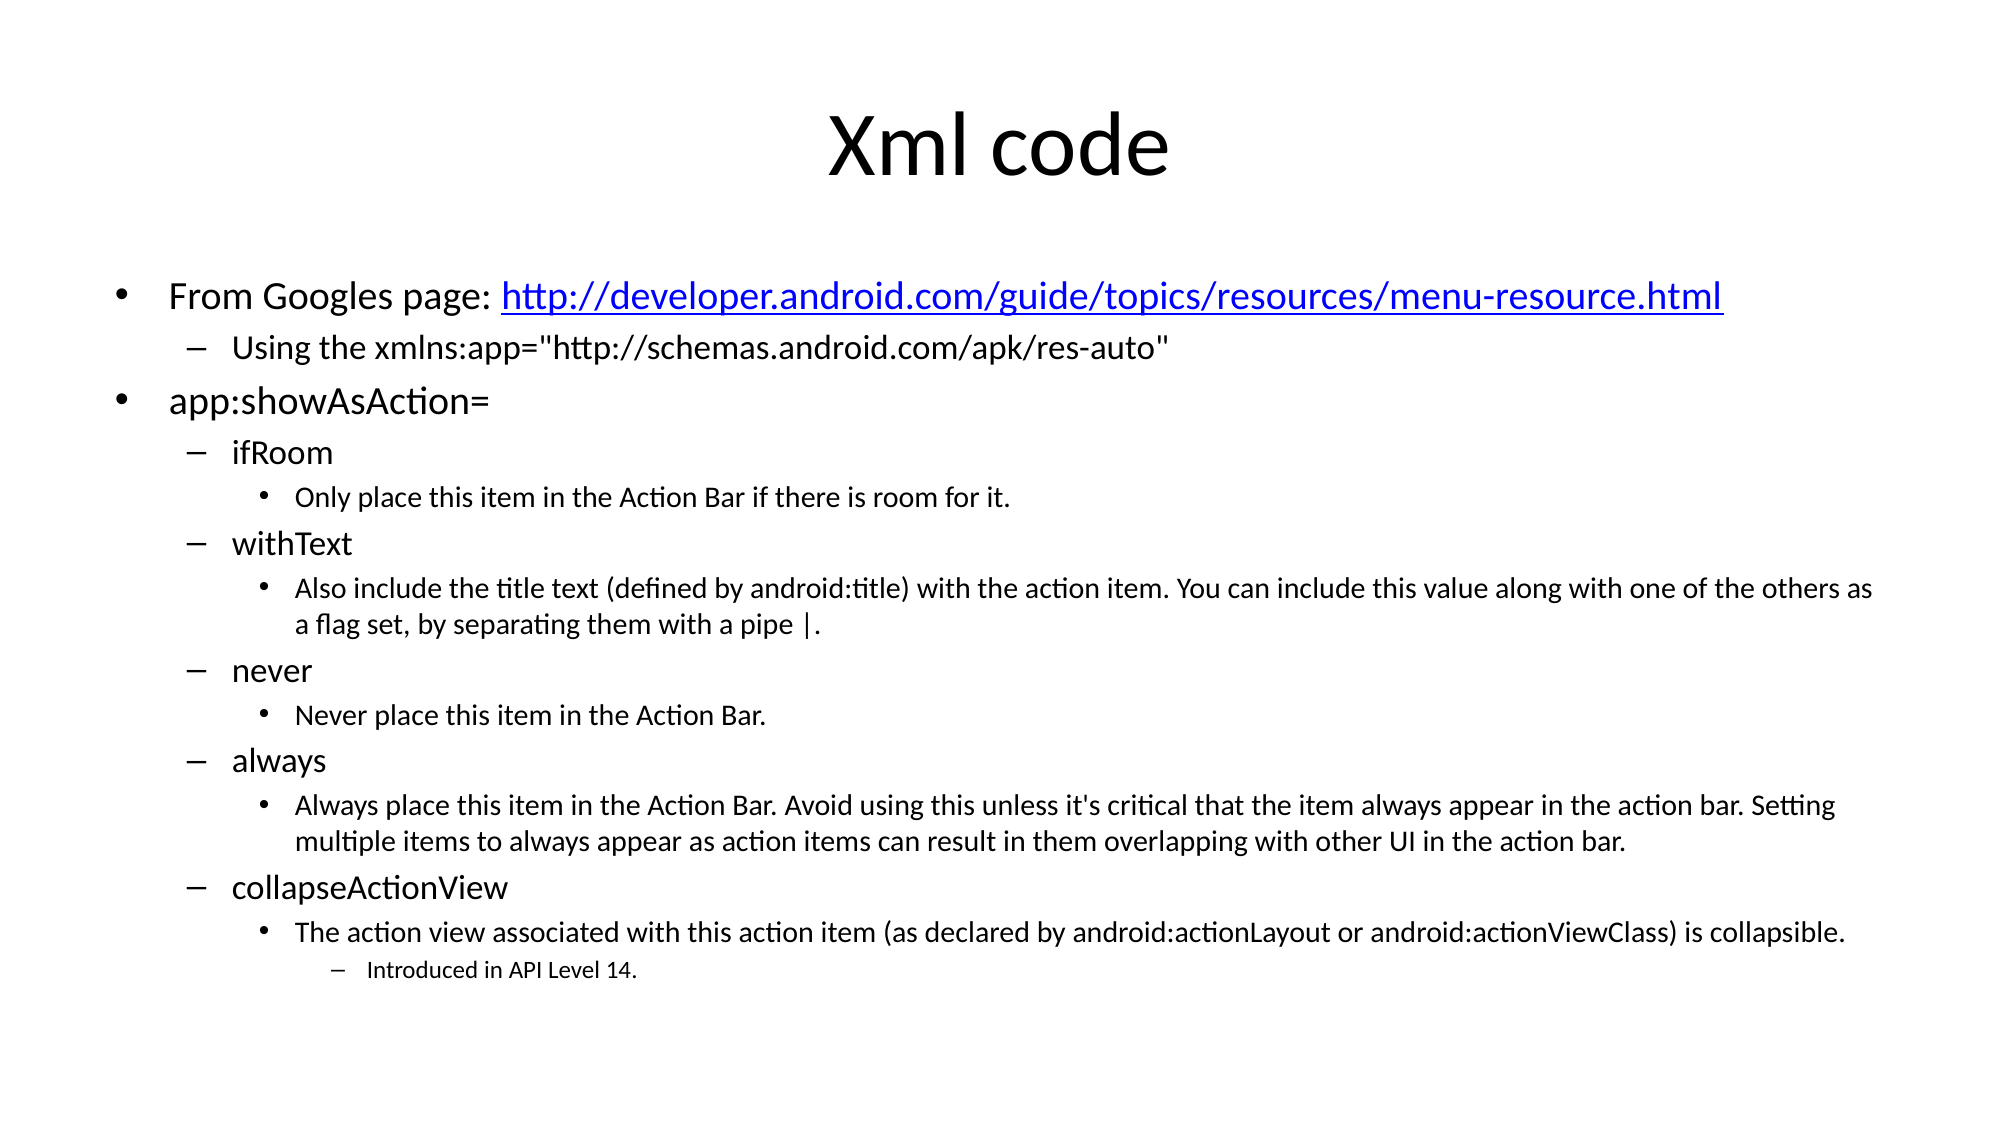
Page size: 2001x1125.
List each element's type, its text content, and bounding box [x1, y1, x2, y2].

list From Googles page: http://developer.android.com/guide/topics/resources/menu-resource.html Using the xmlns:app="http://schemas.android.com/apk/res-auto" app:showAsAction= ifRoom Only place this item in the Action Bar if there is room for it. withText Also include the title text (defined by android:title) with the action item. You can include this value along with one of the others as a flag set, by separating them with a pipe |. never Never place this item in the Action Bar. always Always place this item in the Action Bar. Avoid using this unless it's critical that the item always appear in the action bar. Setting multiple items to always appear as action items can result in them overlapping with other UI in the action bar. collapseActionView The action view associated with this action item (as declared by android:actionLayout or android:actionViewClass) is collapsible. Introduced in API Level 14. [99, 262, 1900, 1005]
title Xml code [99, 45, 1900, 233]
